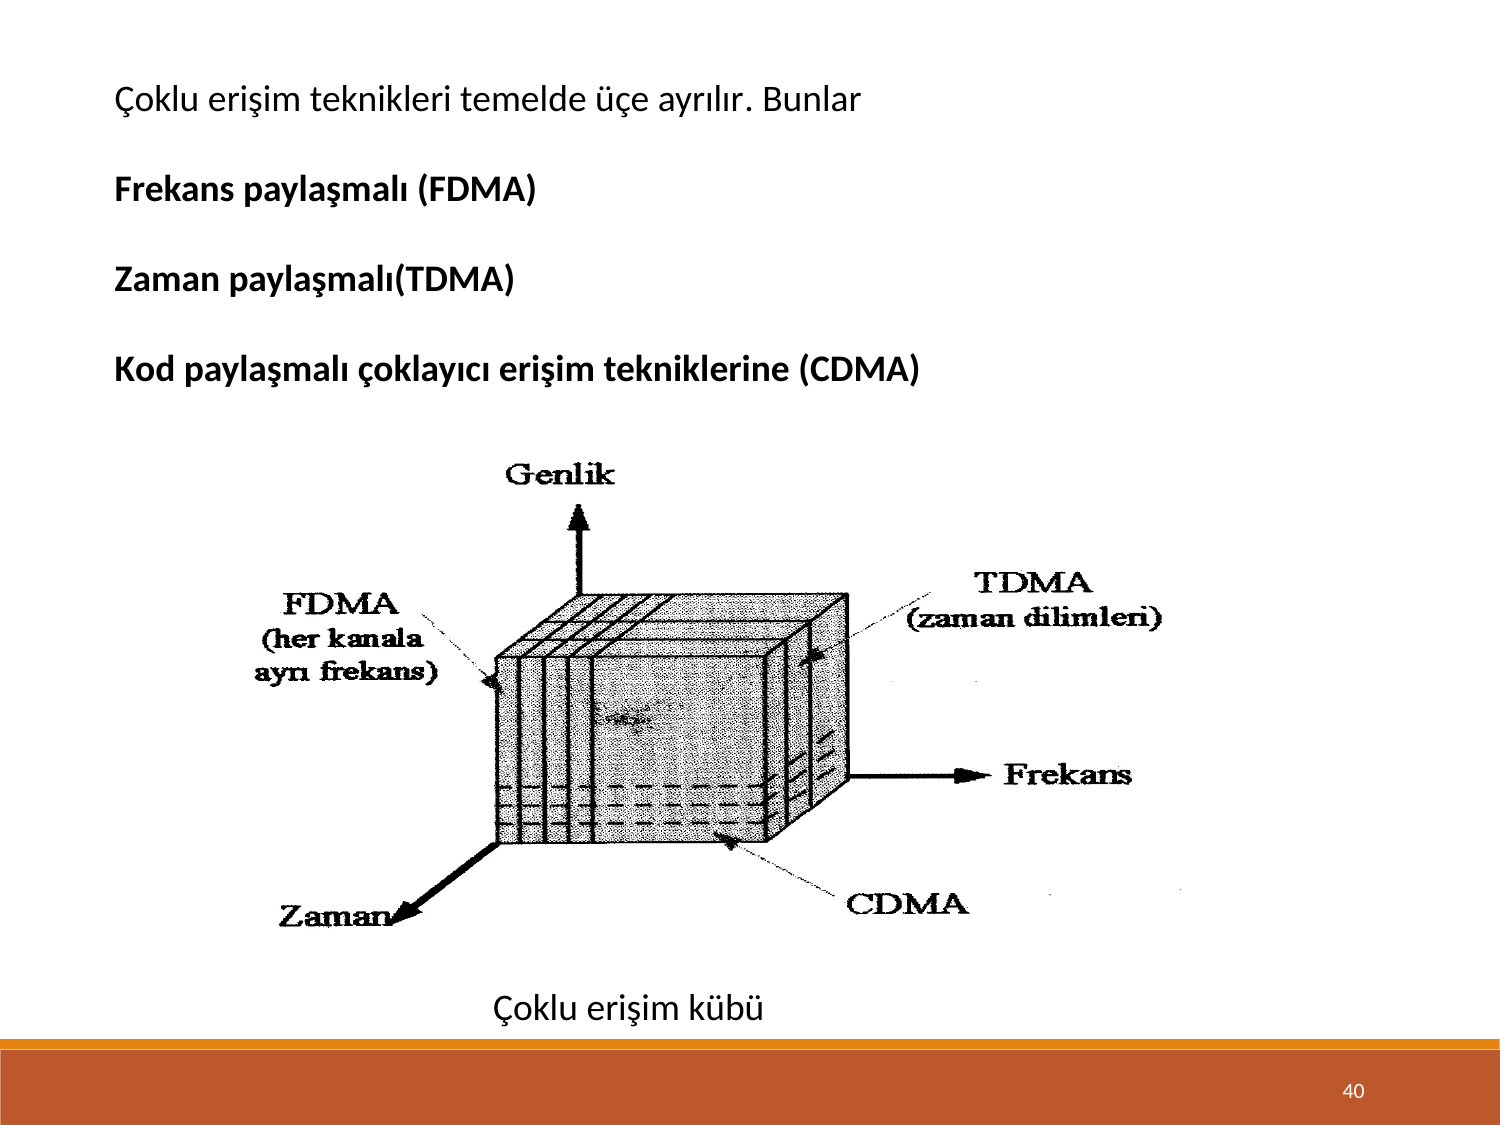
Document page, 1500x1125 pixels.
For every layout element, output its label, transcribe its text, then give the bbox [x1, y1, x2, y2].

picture [229, 444, 1188, 942]
text_box Çoklu erişim teknikleri temelde üçe ayrılır. Bunlar Frekans paylaşmalı (FDMA) Zaman paylaşmalı(TDMA) Kod paylaşmalı çoklayıcı erişim tekniklerine (CDMA) [99, 66, 1423, 442]
text_box Çoklu erişim kübü [478, 975, 845, 1036]
slide_number 40 [1218, 1059, 1380, 1120]
